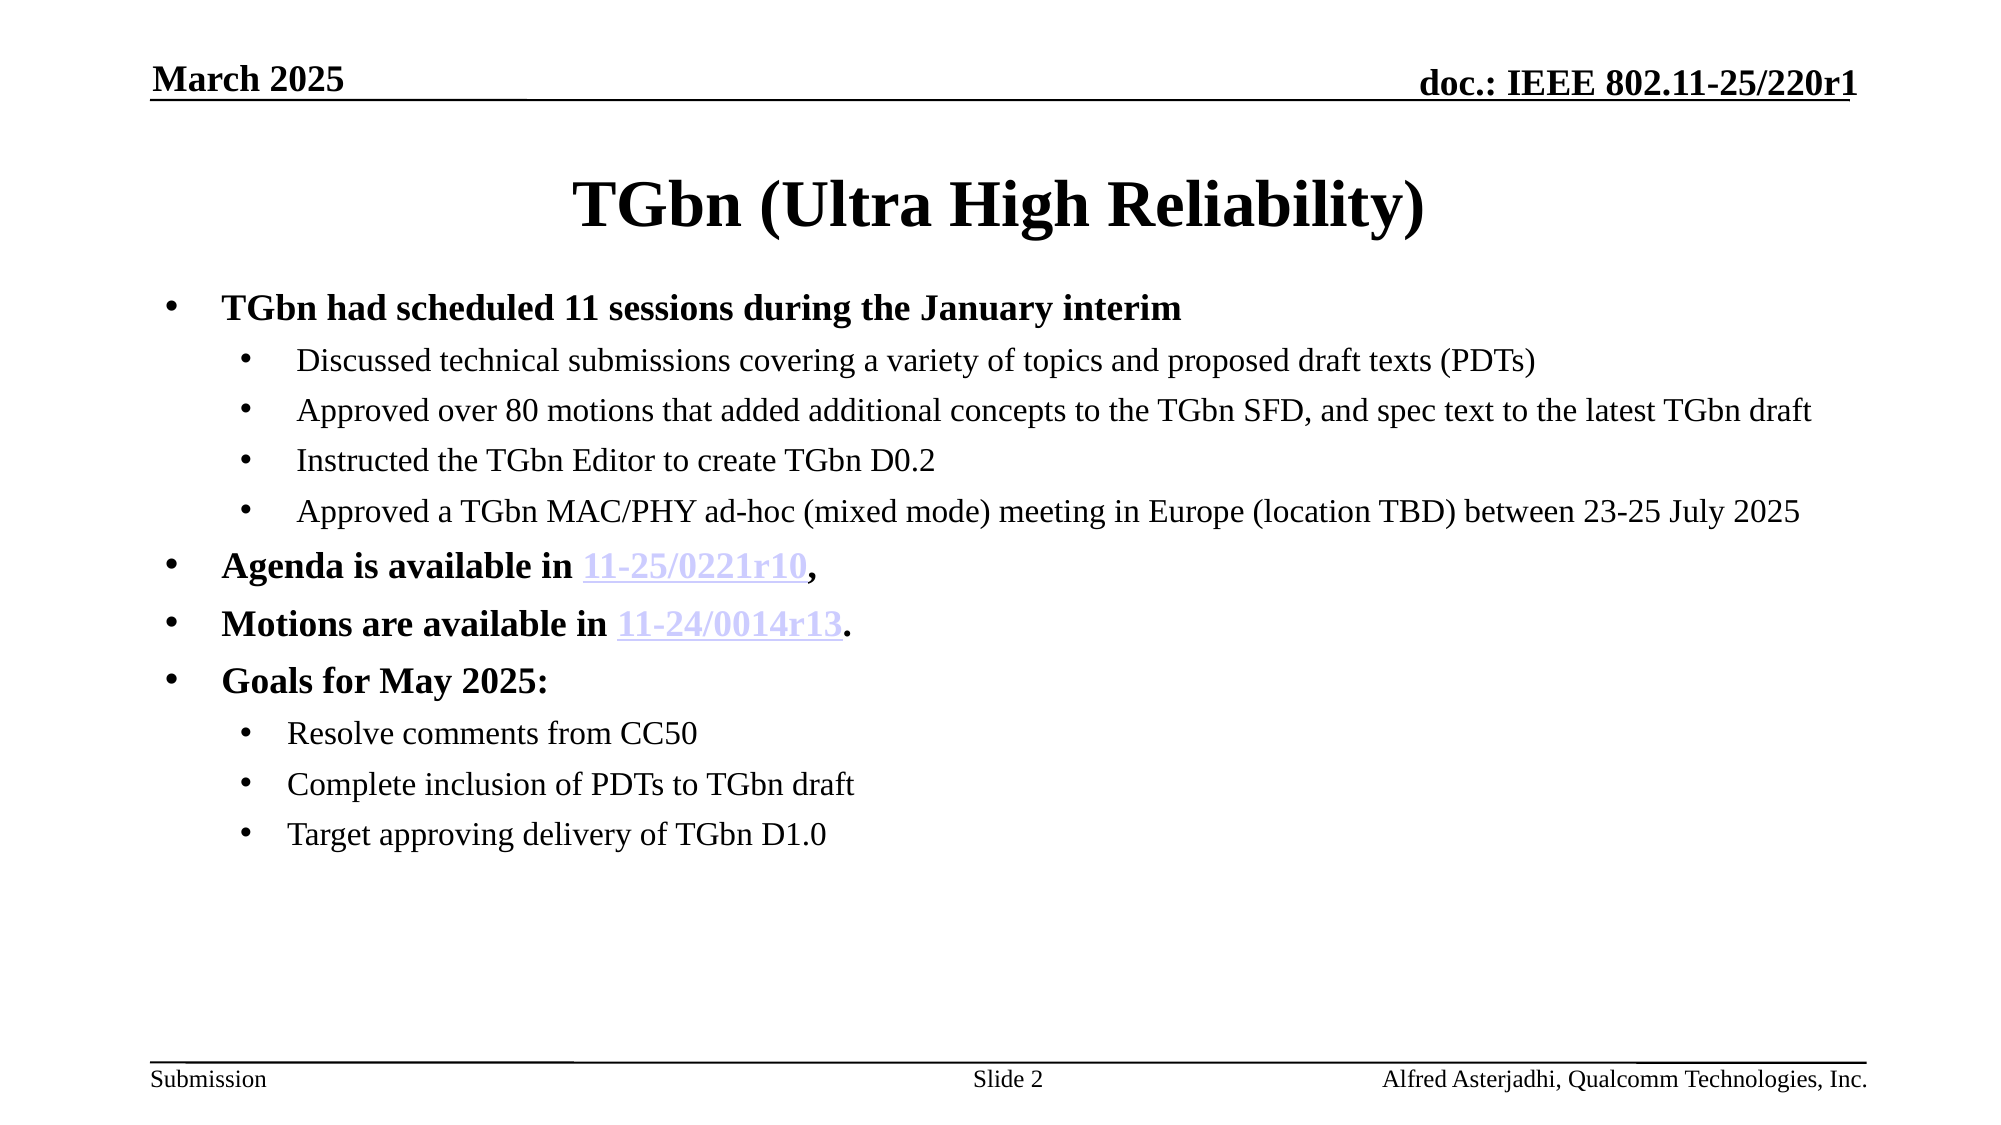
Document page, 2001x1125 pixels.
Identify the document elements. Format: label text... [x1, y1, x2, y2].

footer Alfred Asterjadhi, Qualcomm Technologies, Inc. [1171, 1061, 1869, 1093]
title TGbn (Ultra High Reliability) [149, 112, 1850, 274]
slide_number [152, 54, 563, 100]
list TGbn had scheduled 11 sessions during the January interim Discussed technical submissions covering a variety of topics and proposed draft texts (PDTs) Approved over 80 motions that added additional concepts to the TGbn SFD, and spec text to the latest TGbn draft Instructed the TGbn Editor to create TGbn D0.2 Approved a TGbn MAC/PHY ad-hoc (mixed mode) meeting in Europe (location TBD) between 23-25 July 2025 Agenda is available in 11-25/0221r10, Motions are available in 11-24/0014r13. Goals for May 2025: Resolve comments from CC50 Complete inclusion of PDTs to TGbn draft Target approving delivery of TGbn D1.0 [149, 274, 1850, 1063]
slide_number Slide 2 [950, 1061, 1067, 1123]
